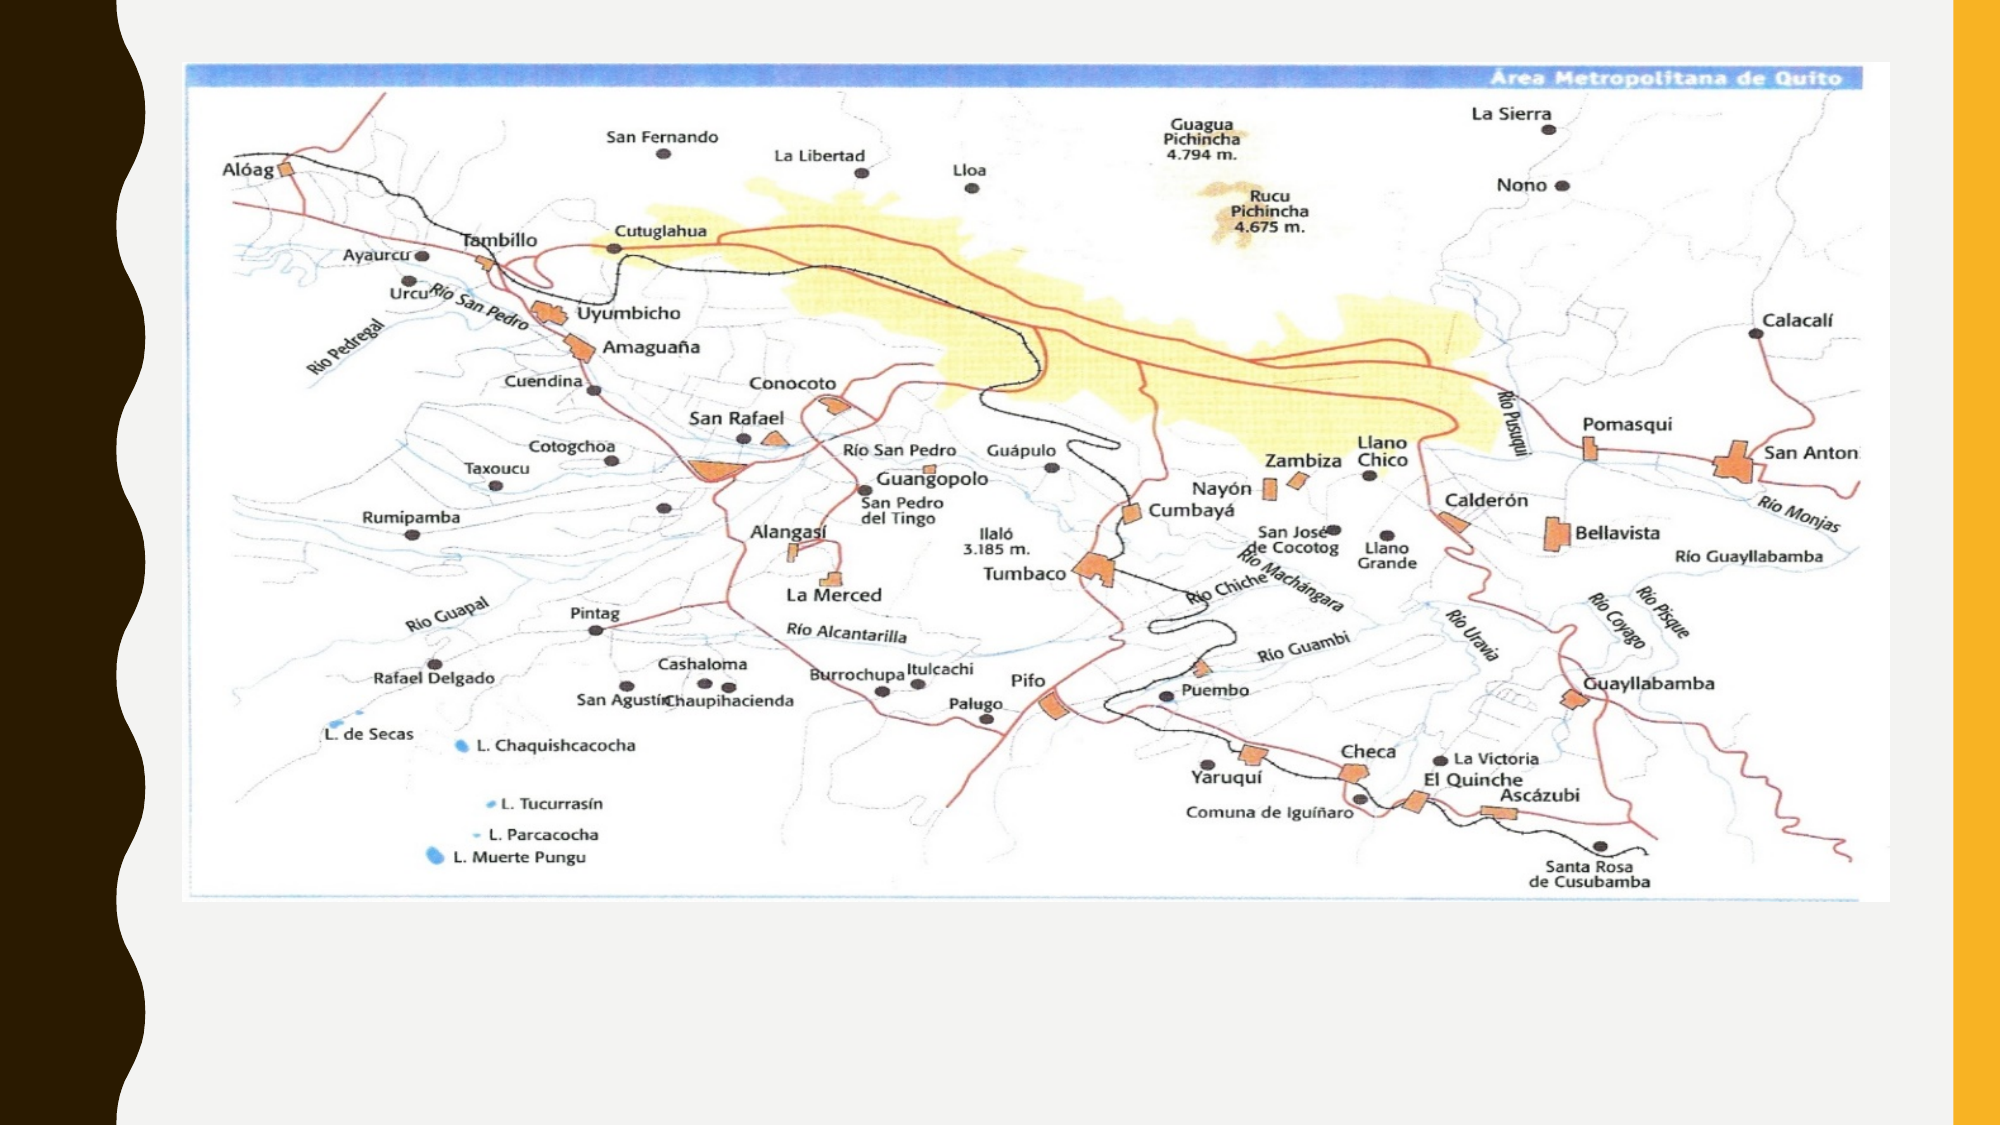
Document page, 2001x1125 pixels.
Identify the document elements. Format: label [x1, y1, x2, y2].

list [182, 62, 1890, 902]
